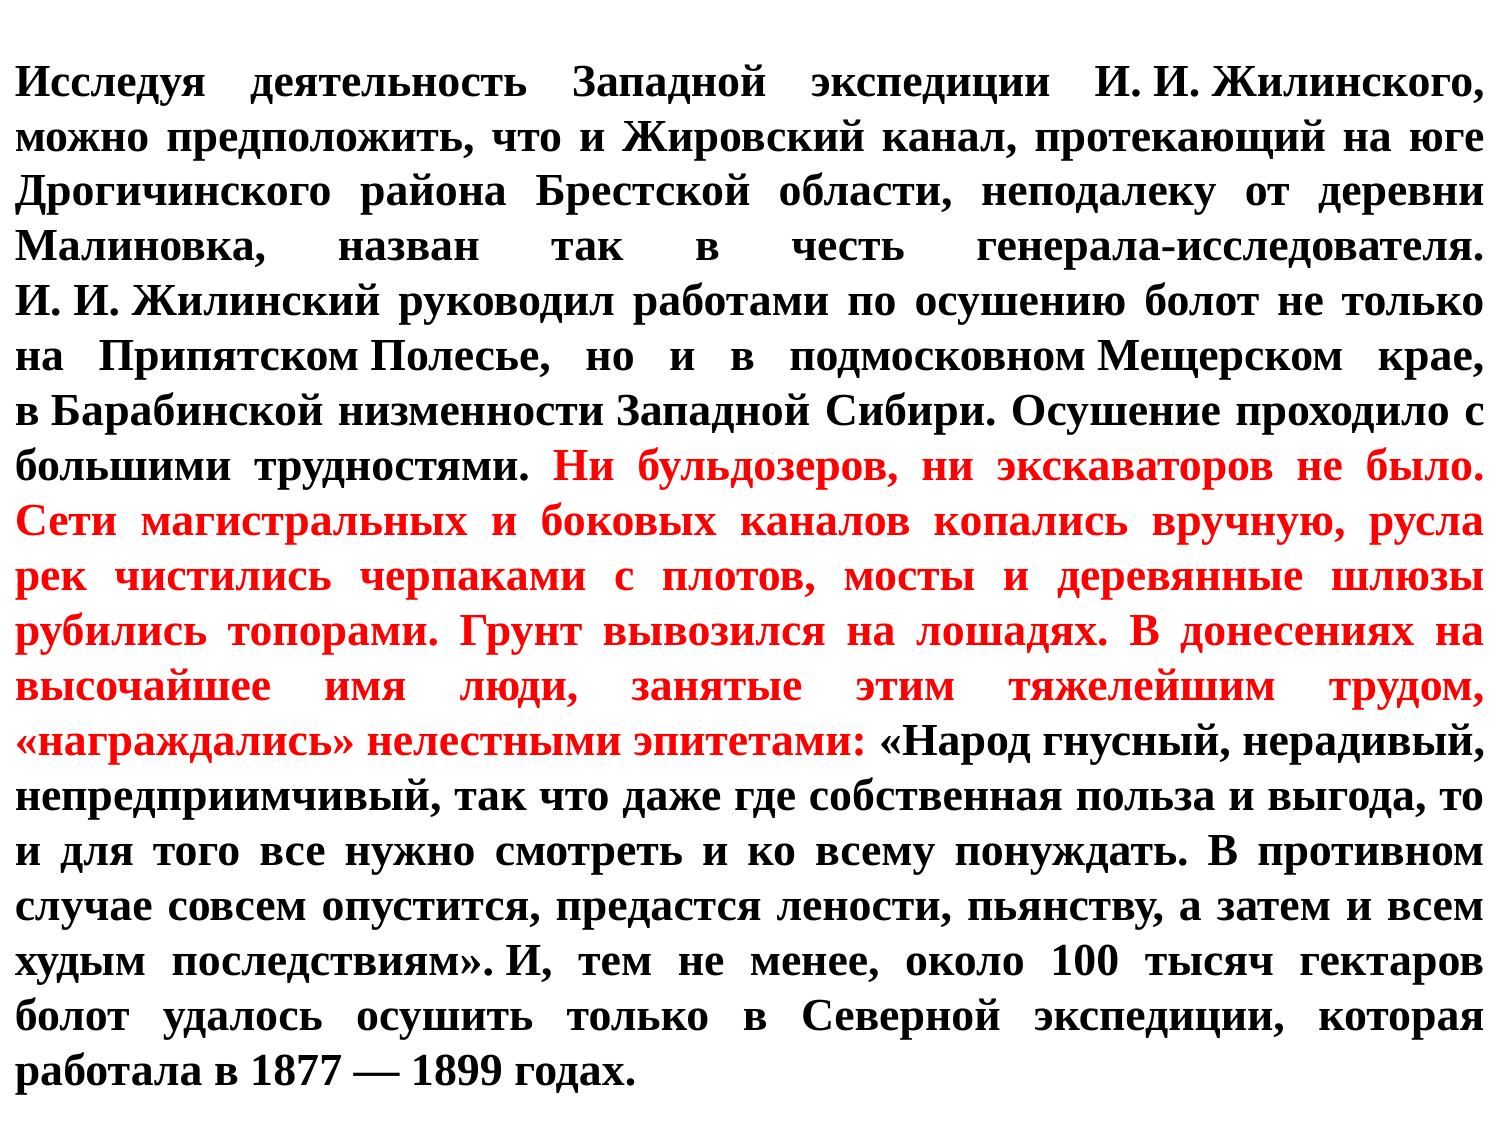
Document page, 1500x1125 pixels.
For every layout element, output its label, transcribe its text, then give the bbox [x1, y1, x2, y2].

text_box Исследуя деятельность Западной экспедиции И. И. Жилинского, можно предположить, что и Жировский канал, протекающий на юге Дрогичинского района Брестской области, неподалеку от деревни Малиновка, назван так в честь генерала-исследователя. И. И. Жилинский руководил работами по осушению болот не только на Припятском Полесье, но и в подмосковном Мещерском крае, в Барабинской низменности Западной Сибири. Осушение проходило с большими трудностями. Ни бульдозеров, ни экскаваторов не было. Сети магистральных и боковых каналов копались вручную, русла рек чистились черпаками с плотов, мосты и деревянные шлюзы рубились топорами. Грунт вывозился на лошадях. В донесениях на высочайшее имя люди, занятые этим тяжелейшим трудом, «награждались» нелестными эпитетами: «Народ гнусный, нерадивый, непредприимчивый, так что даже где собственная польза и выгода, то и для того все нужно смотреть и ко всему понуждать. В противном случае совсем опустится, предастся лености, пьянству, а затем и всем худым последствиям». И, тем не менее, около 100 тысяч гектаров болот удалось осушить только в Северной экспедиции, которая работала в 1877 — 1899 годах. [0, 42, 1500, 1103]
